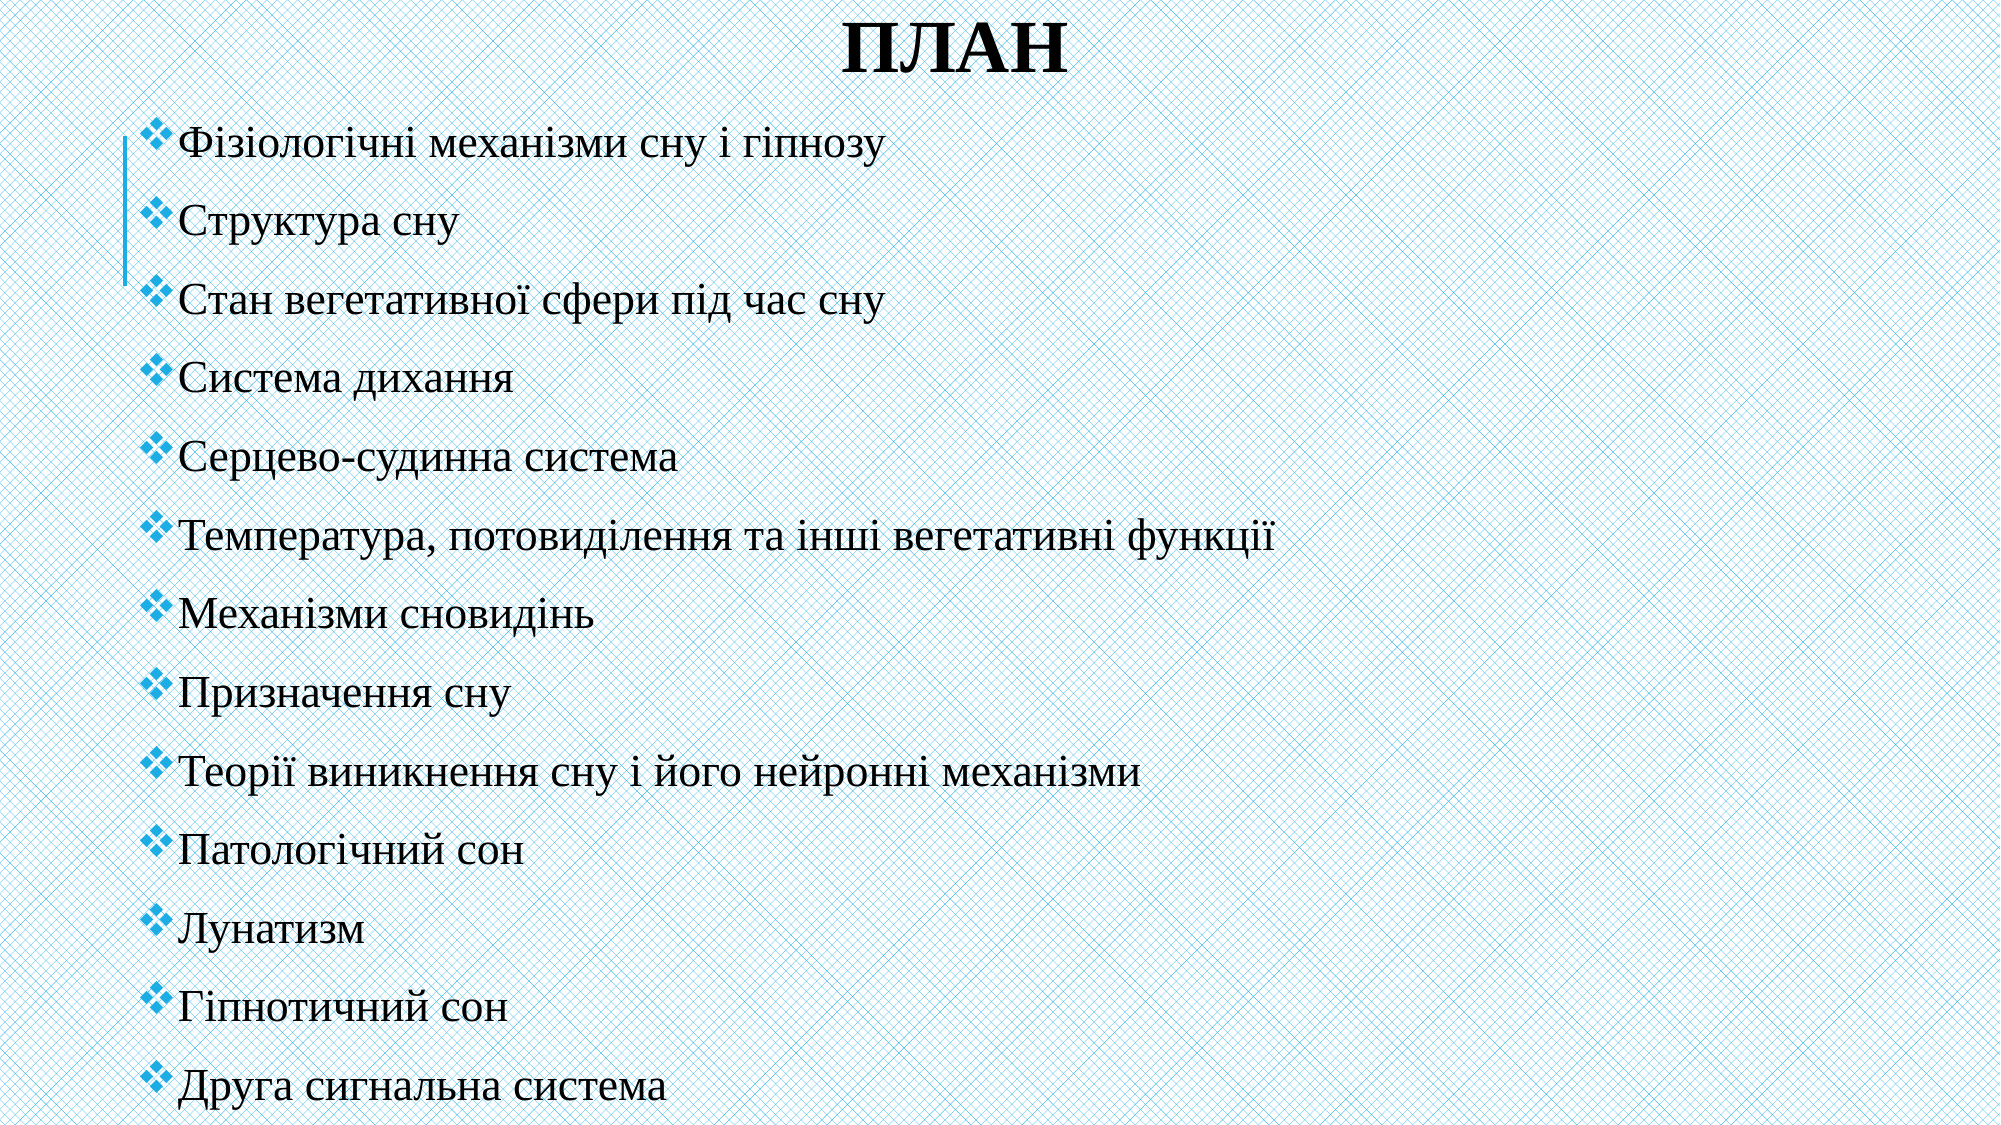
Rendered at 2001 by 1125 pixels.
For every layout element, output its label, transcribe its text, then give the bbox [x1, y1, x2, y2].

list ПЛАН Фізіологічні механізми сну і гіпнозу Структура сну Стан вегетативної сфери під час сну Система дихання Серцево-судинна система Температура, потовиділення та інші вегетативні функції Механізми сновидінь Призначення сну Теорії виникнення сну і його нейронні механізми Патологічний сон Лунатизм Гіпнотичний сон Друга сигнальна система [128, 0, 1763, 1125]
